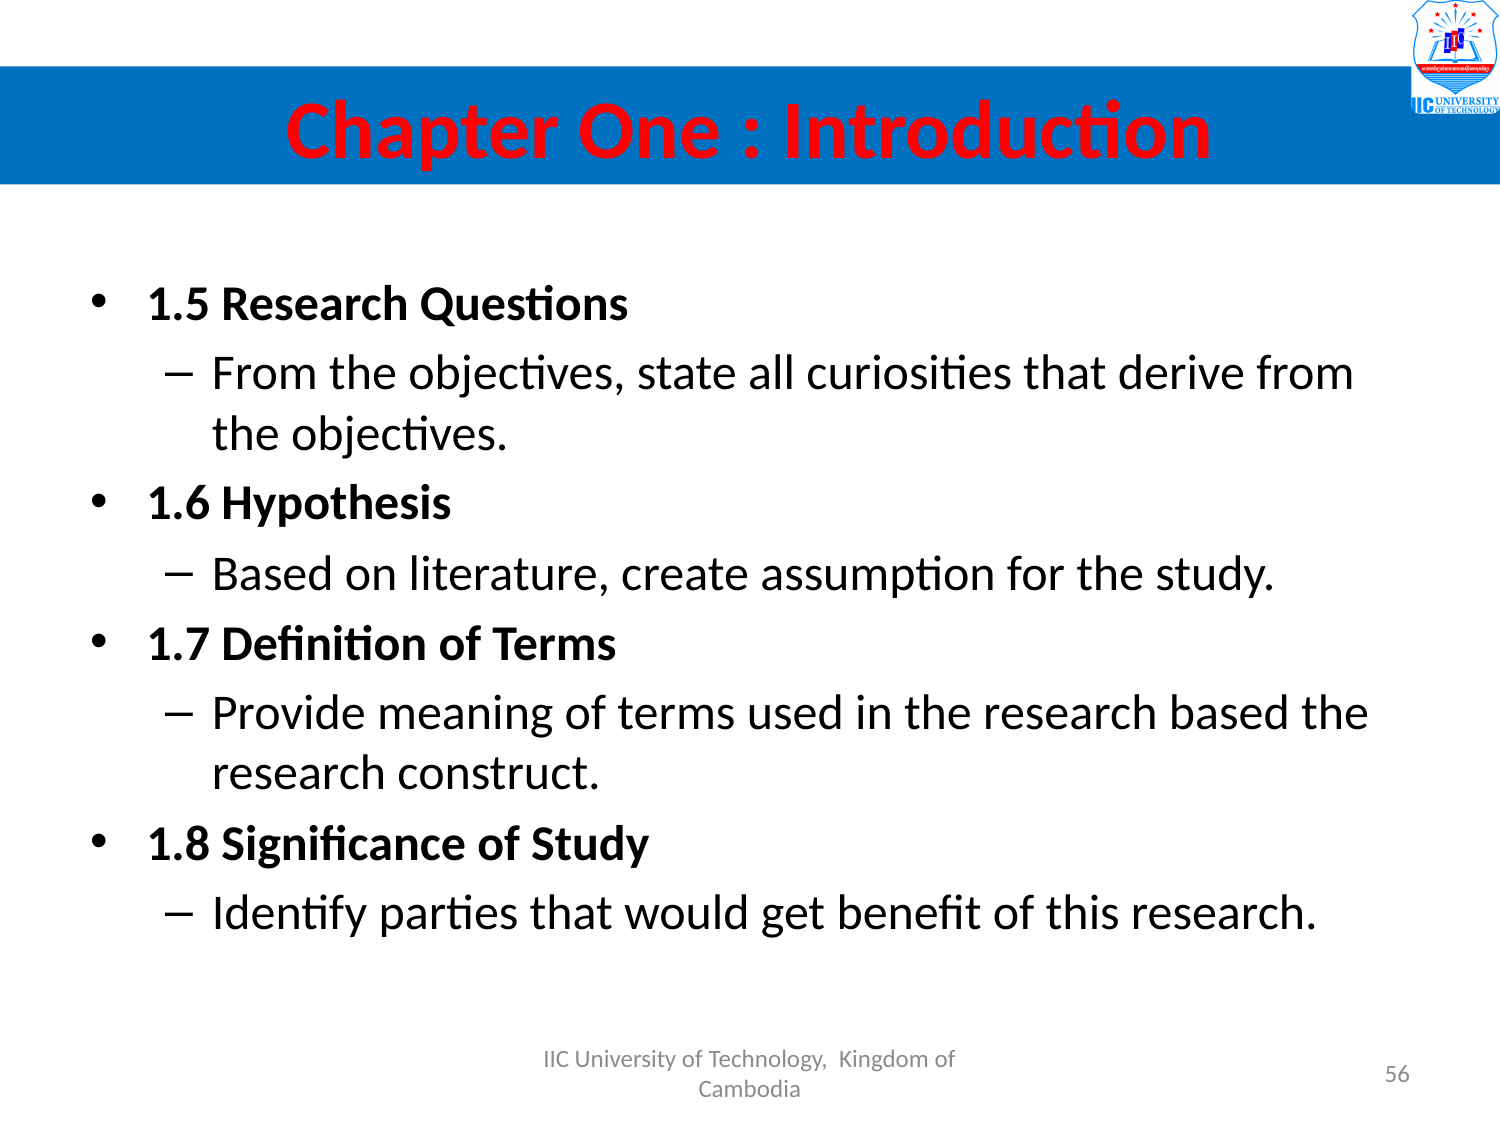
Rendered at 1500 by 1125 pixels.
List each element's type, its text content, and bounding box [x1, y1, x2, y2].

list 1.5 Research Questions From the objectives, state all curiosities that derive from the objectives. 1.6 Hypothesis Based on literature, create assumption for the study. 1.7 Definition of Terms Provide meaning of terms used in the research based the research construct. 1.8 Significance of Study Identify parties that would get benefit of this research. [75, 262, 1425, 1005]
text_box Chapter One : Introduction [0, 64, 1500, 187]
picture [1411, 0, 1500, 114]
footer IIC University of Technology, Kingdom of Cambodia [512, 1042, 988, 1103]
slide_number 56 [1074, 1042, 1425, 1103]
